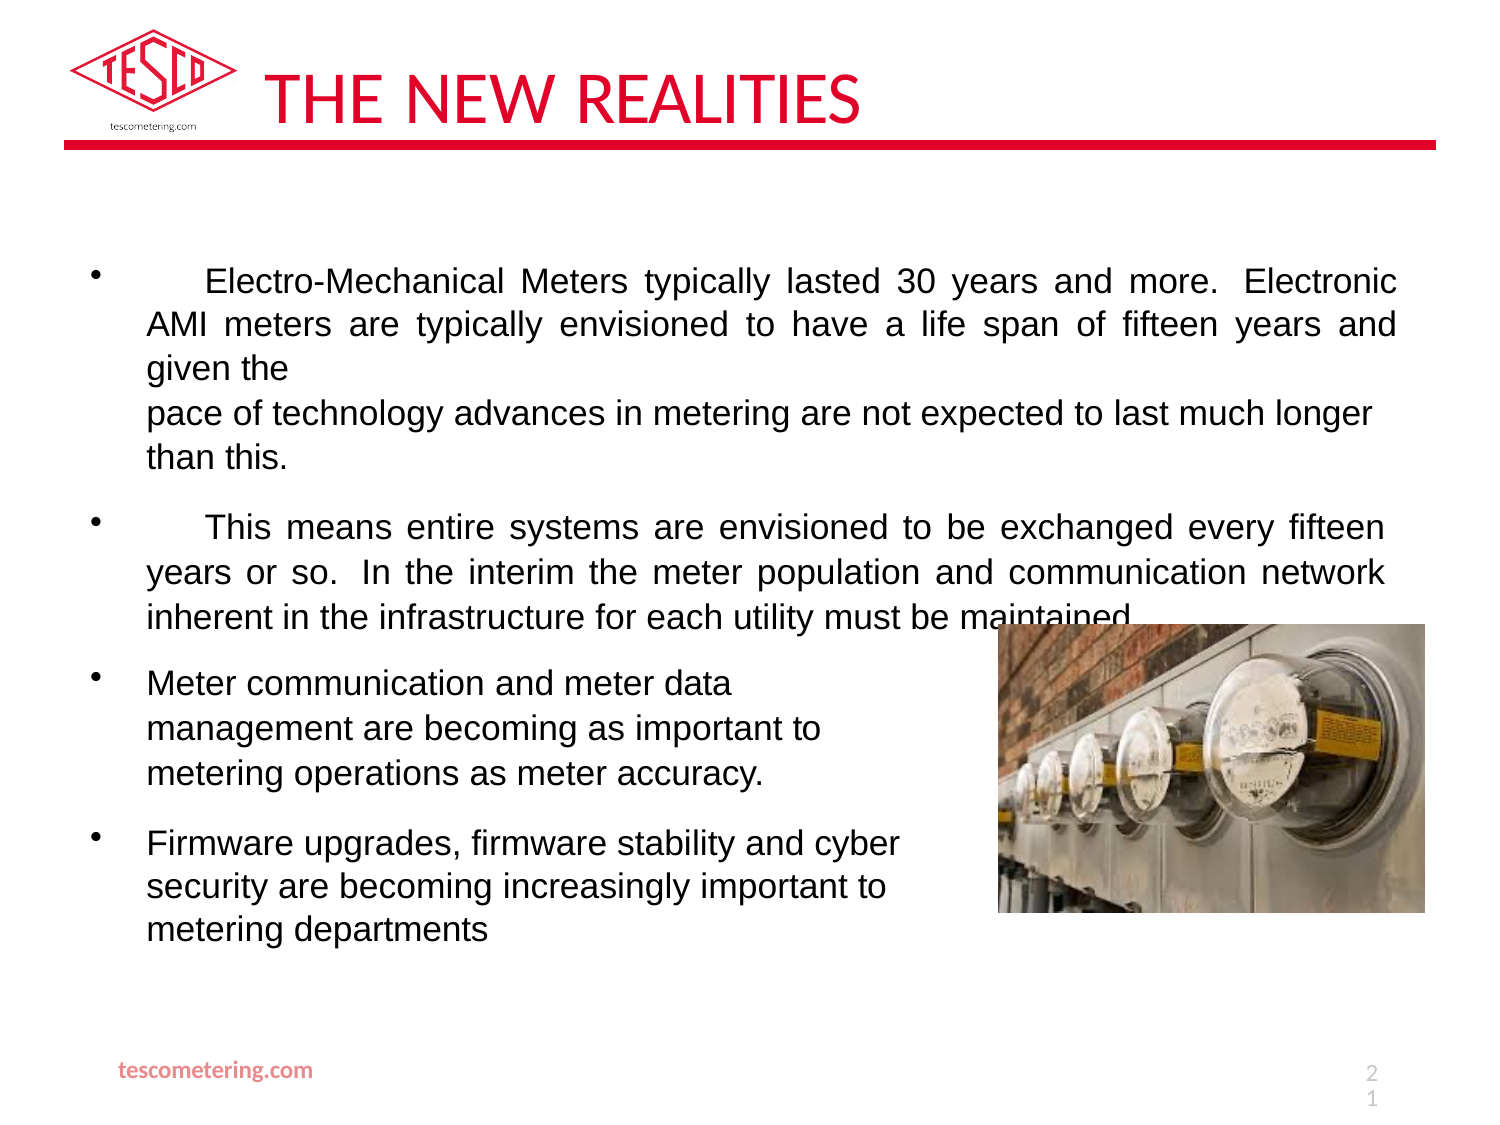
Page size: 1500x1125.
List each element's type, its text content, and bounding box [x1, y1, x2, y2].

footer tescometering.com [116, 742, 320, 1125]
picture [69, 29, 238, 133]
title The New Realities [253, 0, 1437, 188]
picture [998, 624, 1425, 913]
slide_number 21 [1349, 913, 1390, 1125]
text_box Electro-Mechanical Meters typically lasted 30 years and more. Electronic AMI meters are typically envisioned to have a life span of fifteen years and given the pace of technology advances in metering are not expected to last much longer than this. This means entire systems are envisioned to be exchanged every fifteen years or so. In the interim the meter population and communication network inherent in the infrastructure for each utility must be maintained. Meter communication and meter data management are becoming as important to metering operations as meter accuracy. Firmware upgrades, firmware stability and cyber security are becoming increasingly important to metering departments [87, 255, 1399, 949]
